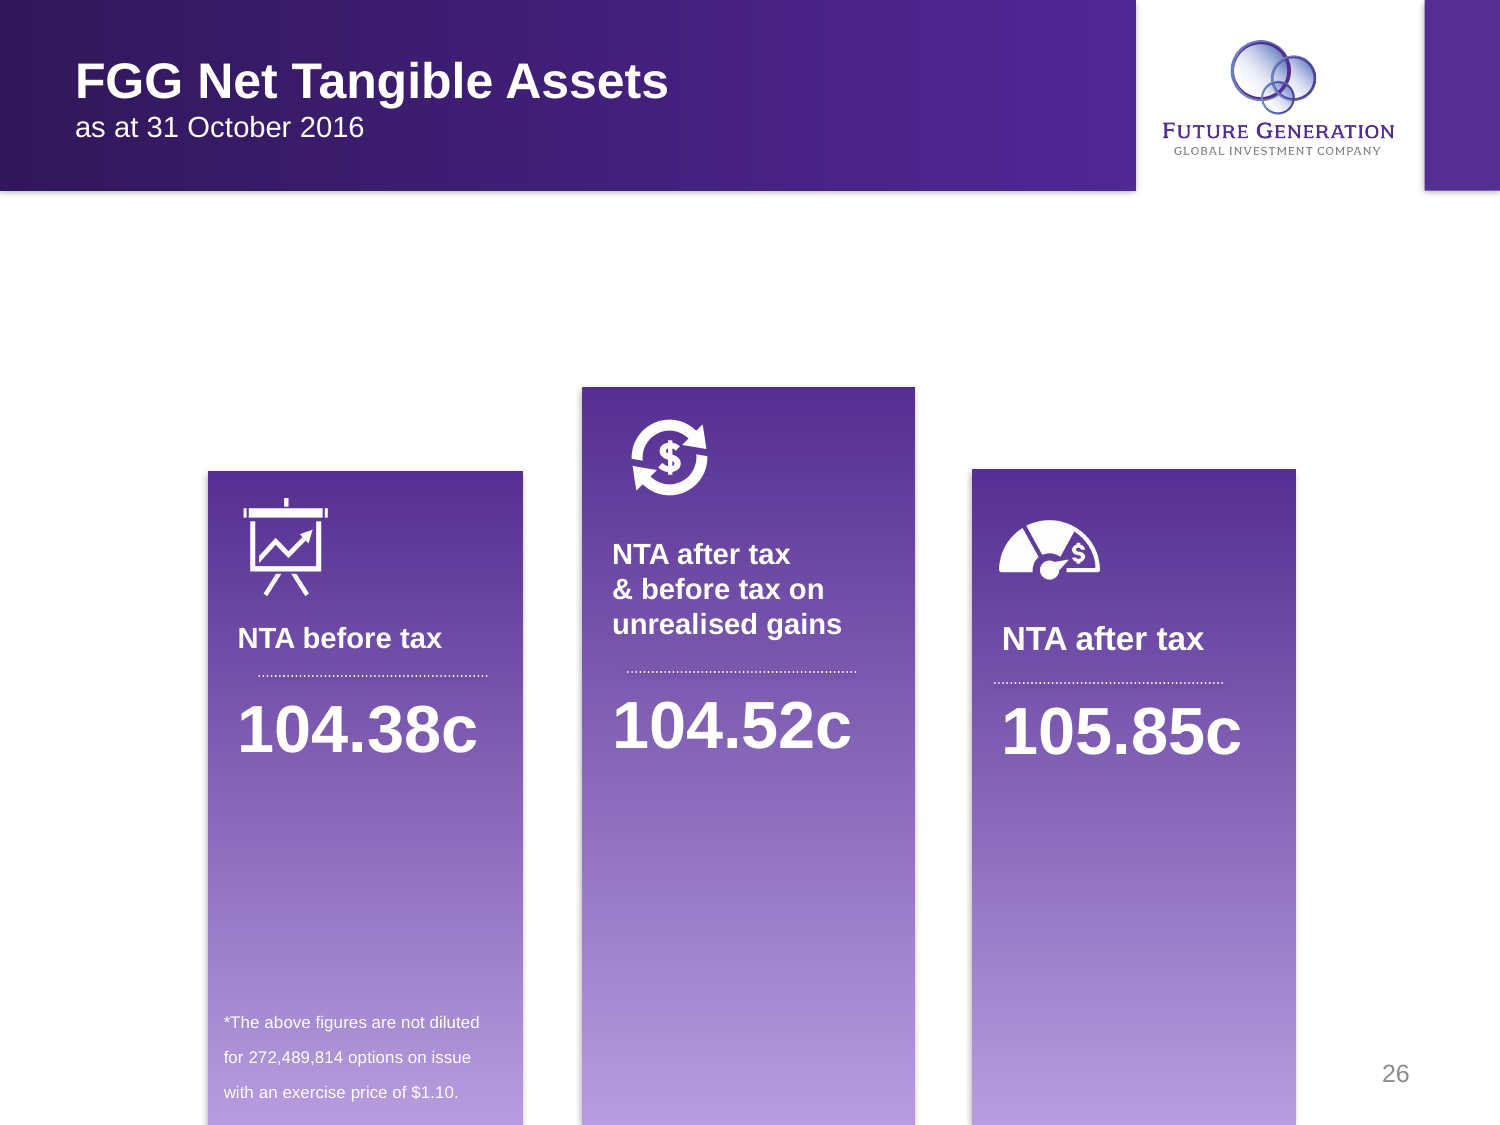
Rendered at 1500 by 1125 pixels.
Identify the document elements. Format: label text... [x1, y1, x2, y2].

text_box *The above figures are not diluted for 272,489,814 options on issue with an exercise price of $1.10. [208, 1000, 511, 1125]
text_box NTA after tax & before tax on unrealised gains 104.52c [582, 387, 916, 1125]
picture [996, 497, 1103, 603]
picture [626, 415, 712, 501]
text_box NTA after tax 105.85c [972, 468, 1297, 1125]
title FGG Net Tangible Assets as at 31 October 2016 [74, 60, 1076, 144]
slide_number 26 [1302, 1042, 1425, 1103]
picture [1163, 40, 1394, 158]
text_box NTA before tax 104.38c [207, 471, 524, 1125]
picture [232, 491, 338, 603]
